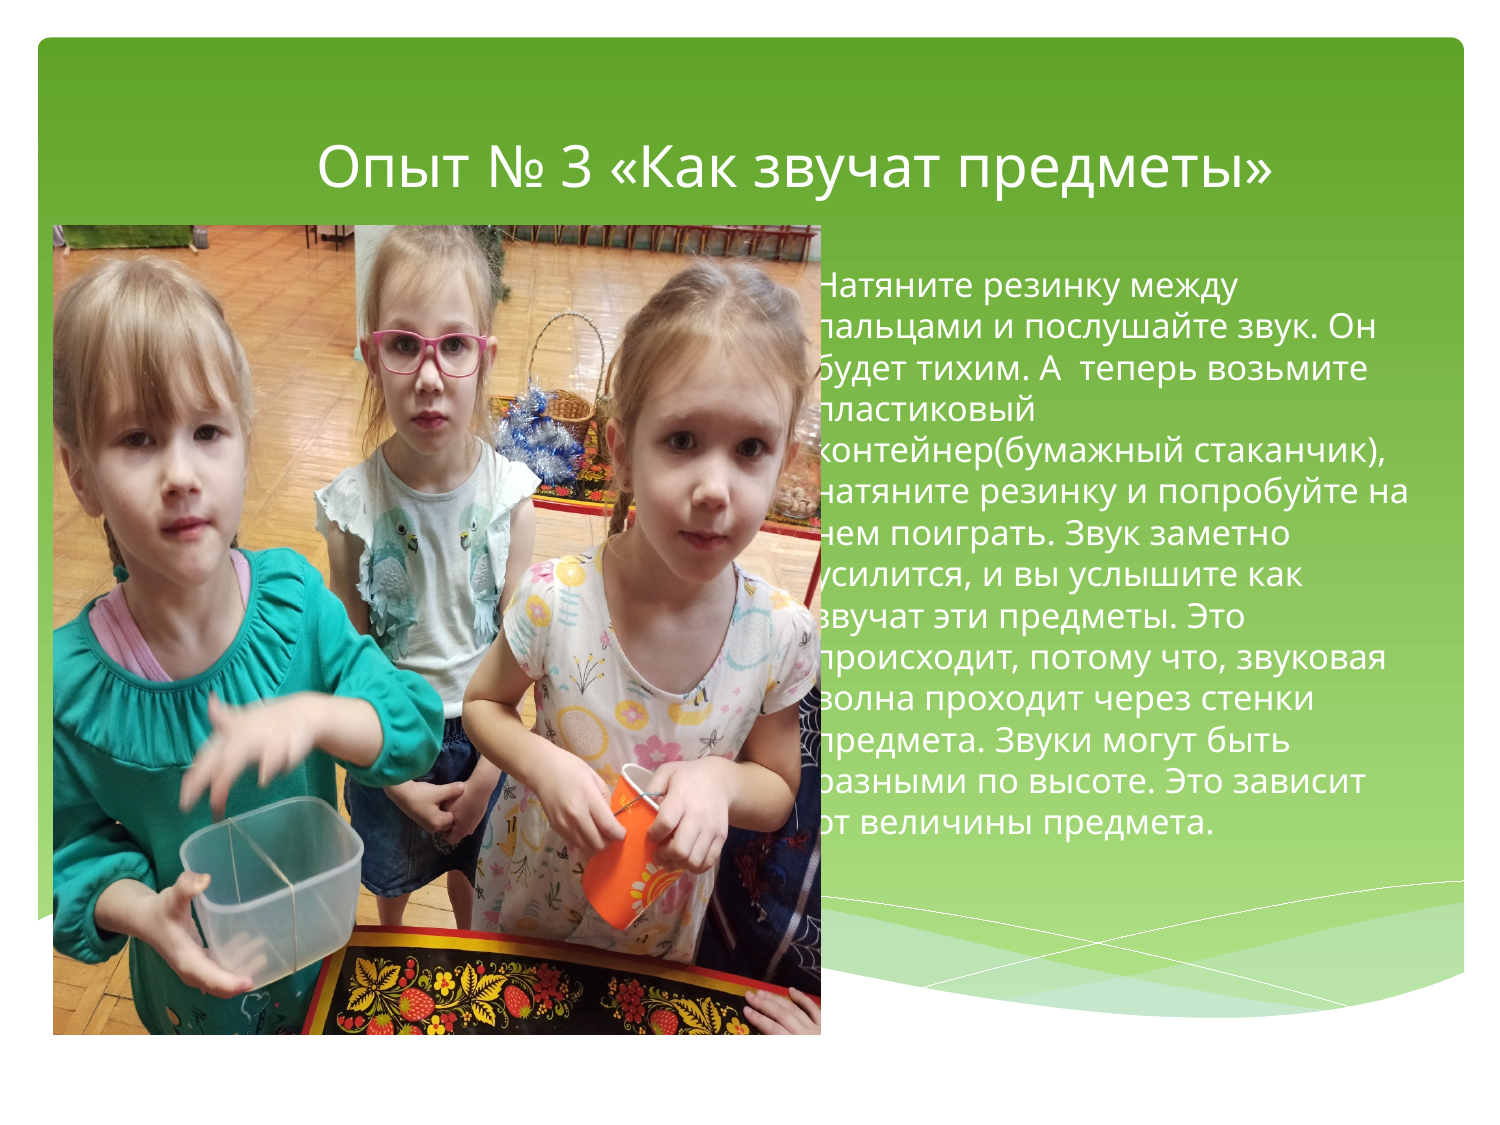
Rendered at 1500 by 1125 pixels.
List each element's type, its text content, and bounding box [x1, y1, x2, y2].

title Опыт № 3 «Как звучат предметы» [301, 54, 1459, 208]
list Натяните резинку между пальцами и послушайте звук. Он будет тихим. А теперь возьмите пластиковый контейнер(бумажный стаканчик), натяните резинку и попробуйте на нем поиграть. Звук заметно усилится, и вы услышите как звучат эти предметы. Это происходит, потому что, звуковая волна проходит через стенки предмета. Звуки могут быть разными по высоте. Это зависит от величины предмета. [826, 255, 1425, 855]
picture [52, 224, 822, 1036]
